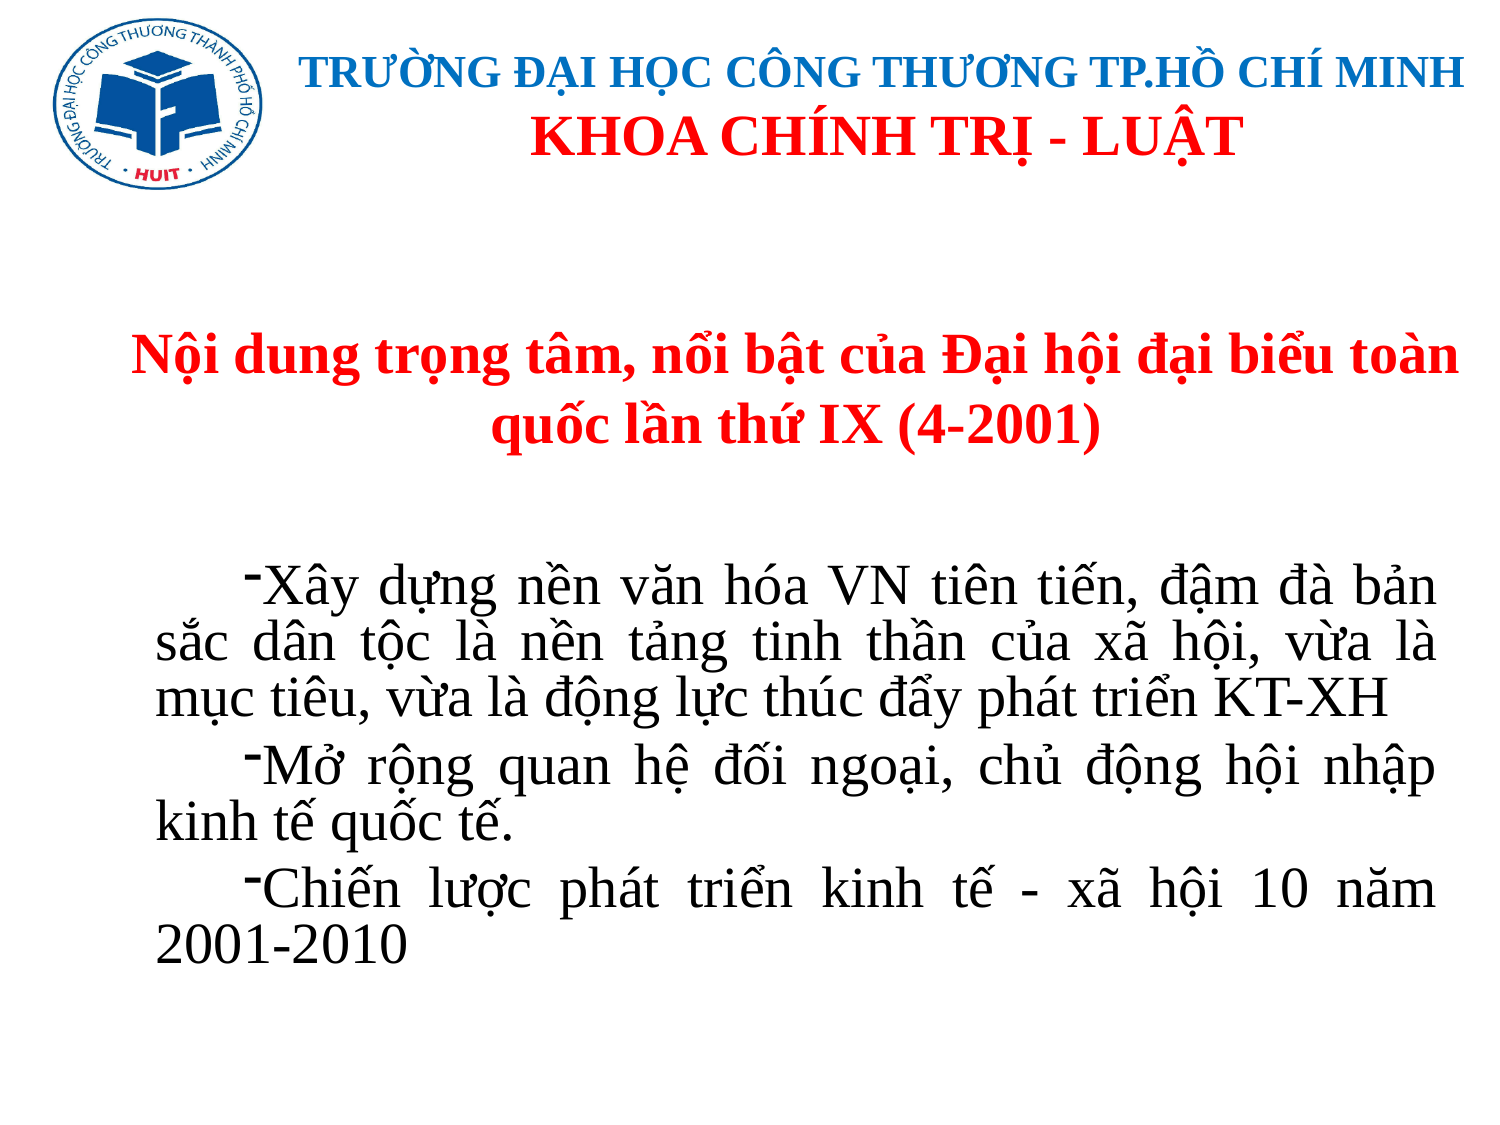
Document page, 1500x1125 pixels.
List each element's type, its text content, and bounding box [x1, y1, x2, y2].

picture [49, 16, 264, 192]
text_box TRƯỜNG ĐẠI HỌC CÔNG THƯƠNG TP.HỒ CHÍ MINH KHOA CHÍNH TRỊ - LUẬT [273, 0, 1500, 221]
title Nội dung trọng tâm, nổi bật của Đại hội đại biểu toàn quốc lần thứ IX (4-2001) [112, 310, 1481, 461]
list Xây dựng nền văn hóa VN tiên tiến, đậm đà bản sắc dân tộc là nền tảng tinh thần của xã hội, vừa là mục tiêu, vừa là động lực thúc đẩy phát triển KT-XH Mở rộng quan hệ đối ngoại, chủ động hội nhập kinh tế quốc tế. Chiến lược phát triển kinh tế - xã hội 10 năm 2001-2010 [140, 551, 1454, 1125]
